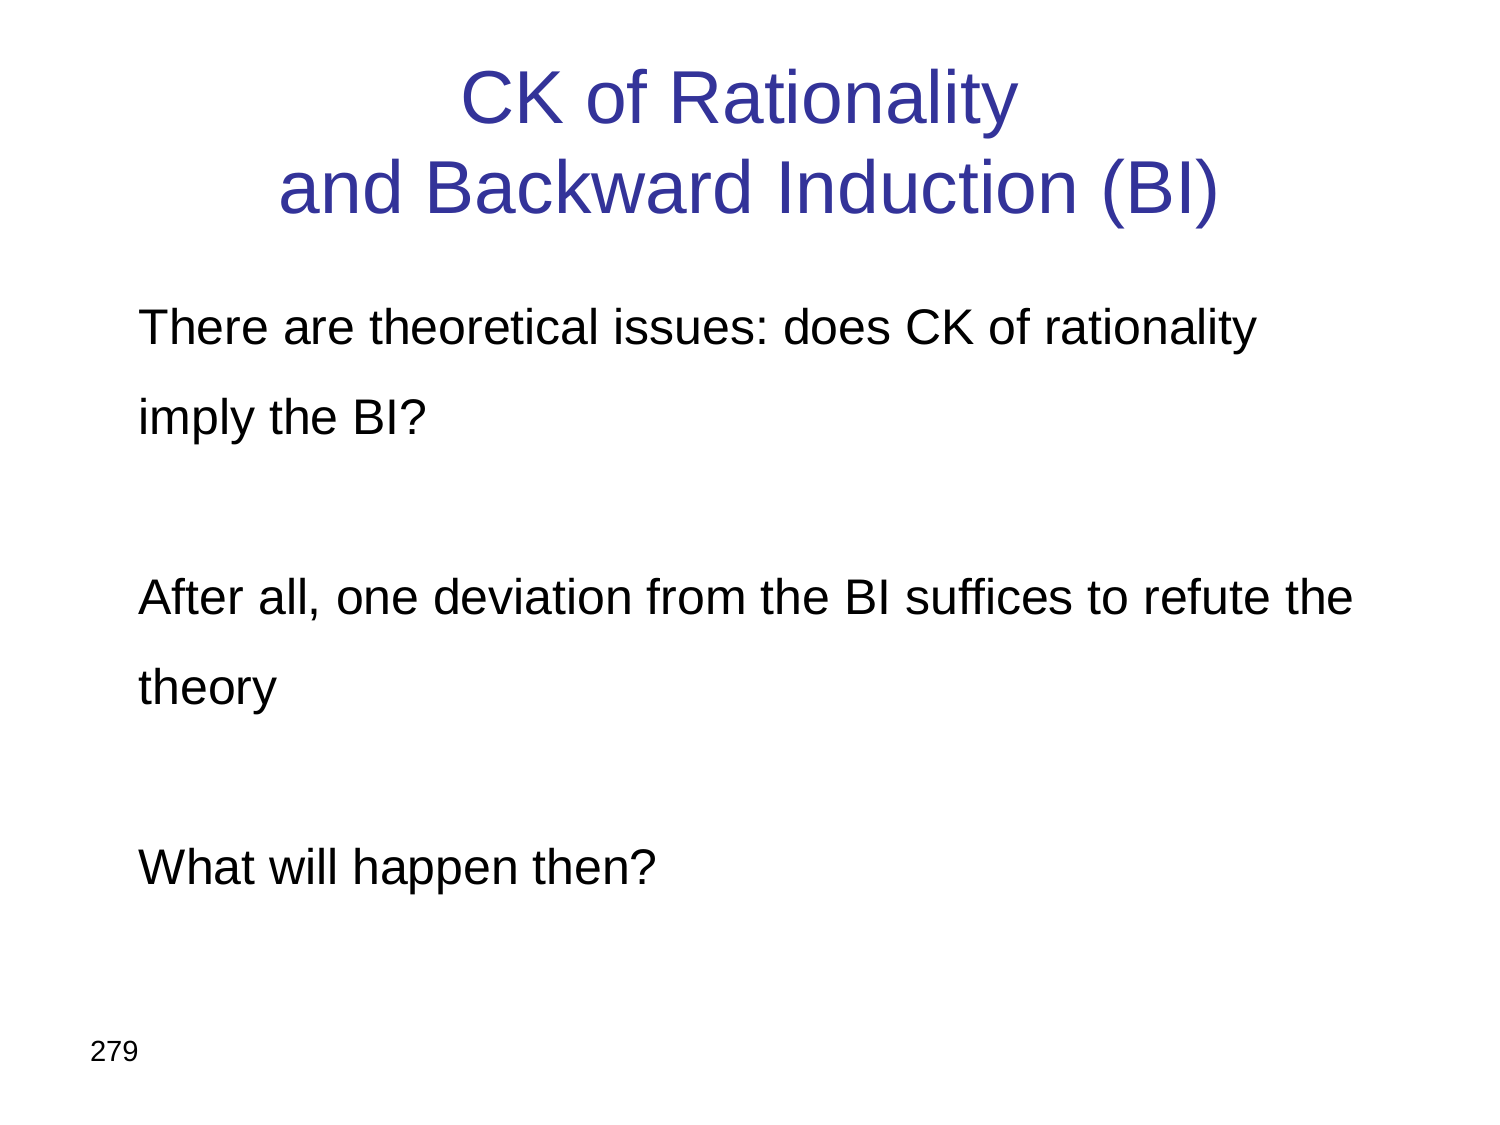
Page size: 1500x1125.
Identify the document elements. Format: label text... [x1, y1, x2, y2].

title CK of Rationality and Backward Induction (BI) [75, 45, 1425, 233]
slide_number 279 [74, 1024, 426, 1103]
text_box There are theoretical issues: does CK of rationality imply the BI? After all, one deviation from the BI suffices to refute the theory What will happen then? [123, 257, 1376, 993]
